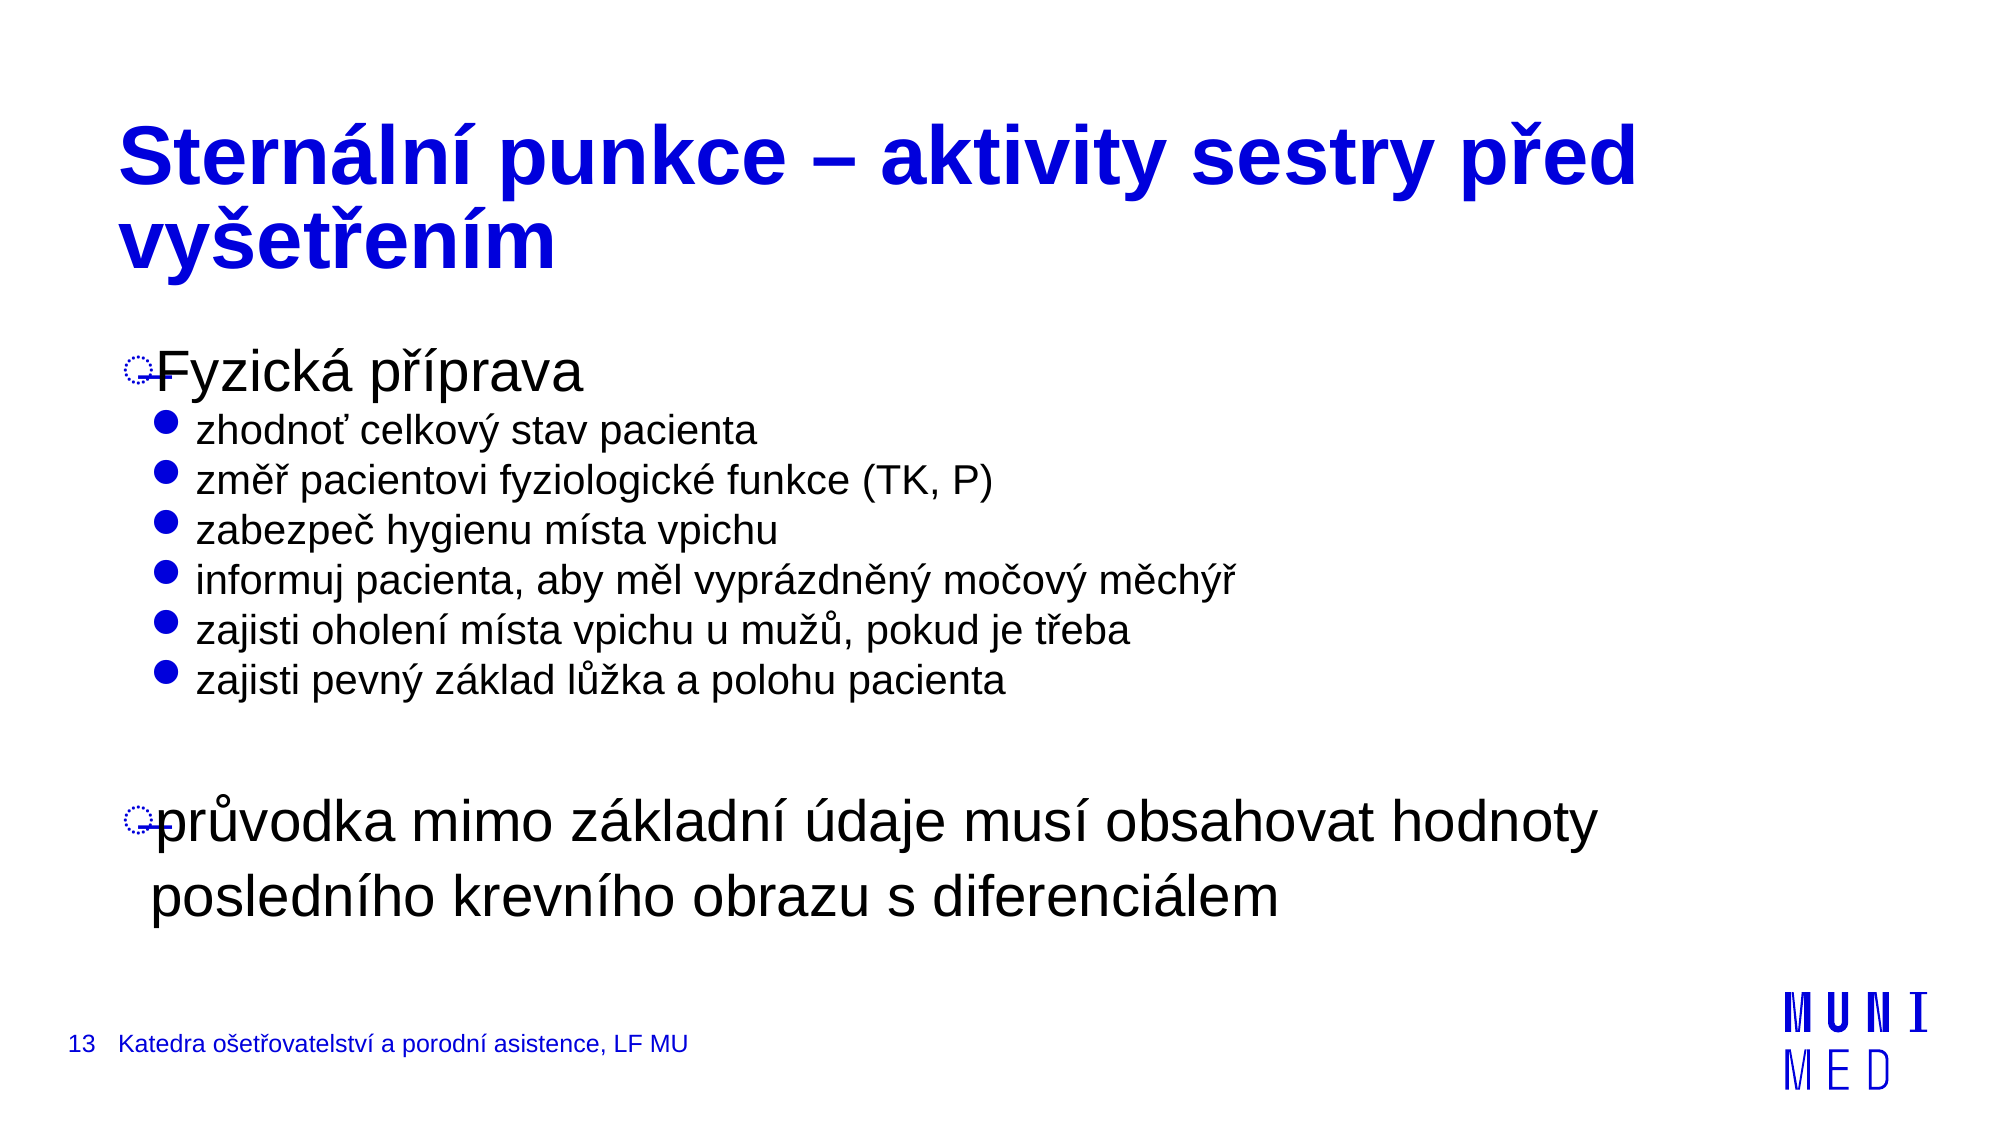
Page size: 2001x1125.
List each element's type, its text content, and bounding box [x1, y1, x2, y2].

title Sternální punkce – aktivity sestry před vyšetřením [118, 118, 1883, 193]
list Fyzická příprava zhodnoť celkový stav pacienta změř pacientovi fyziologické funkce (TK, P) zabezpeč hygienu místa vpichu informuj pacienta, aby měl vyprázdněný močový měchýř zajisti oholení místa vpichu u mužů, pokud je třeba zajisti pevný základ lůžka a polohu pacienta průvodka mimo základní údaje musí obsahovat hodnoty posledního krevního obrazu s diferenciálem [109, 327, 1874, 1007]
slide_number 13 [67, 1021, 110, 1063]
footer Katedra ošetřovatelství a porodní asistence, LF MU [118, 1021, 1418, 1063]
